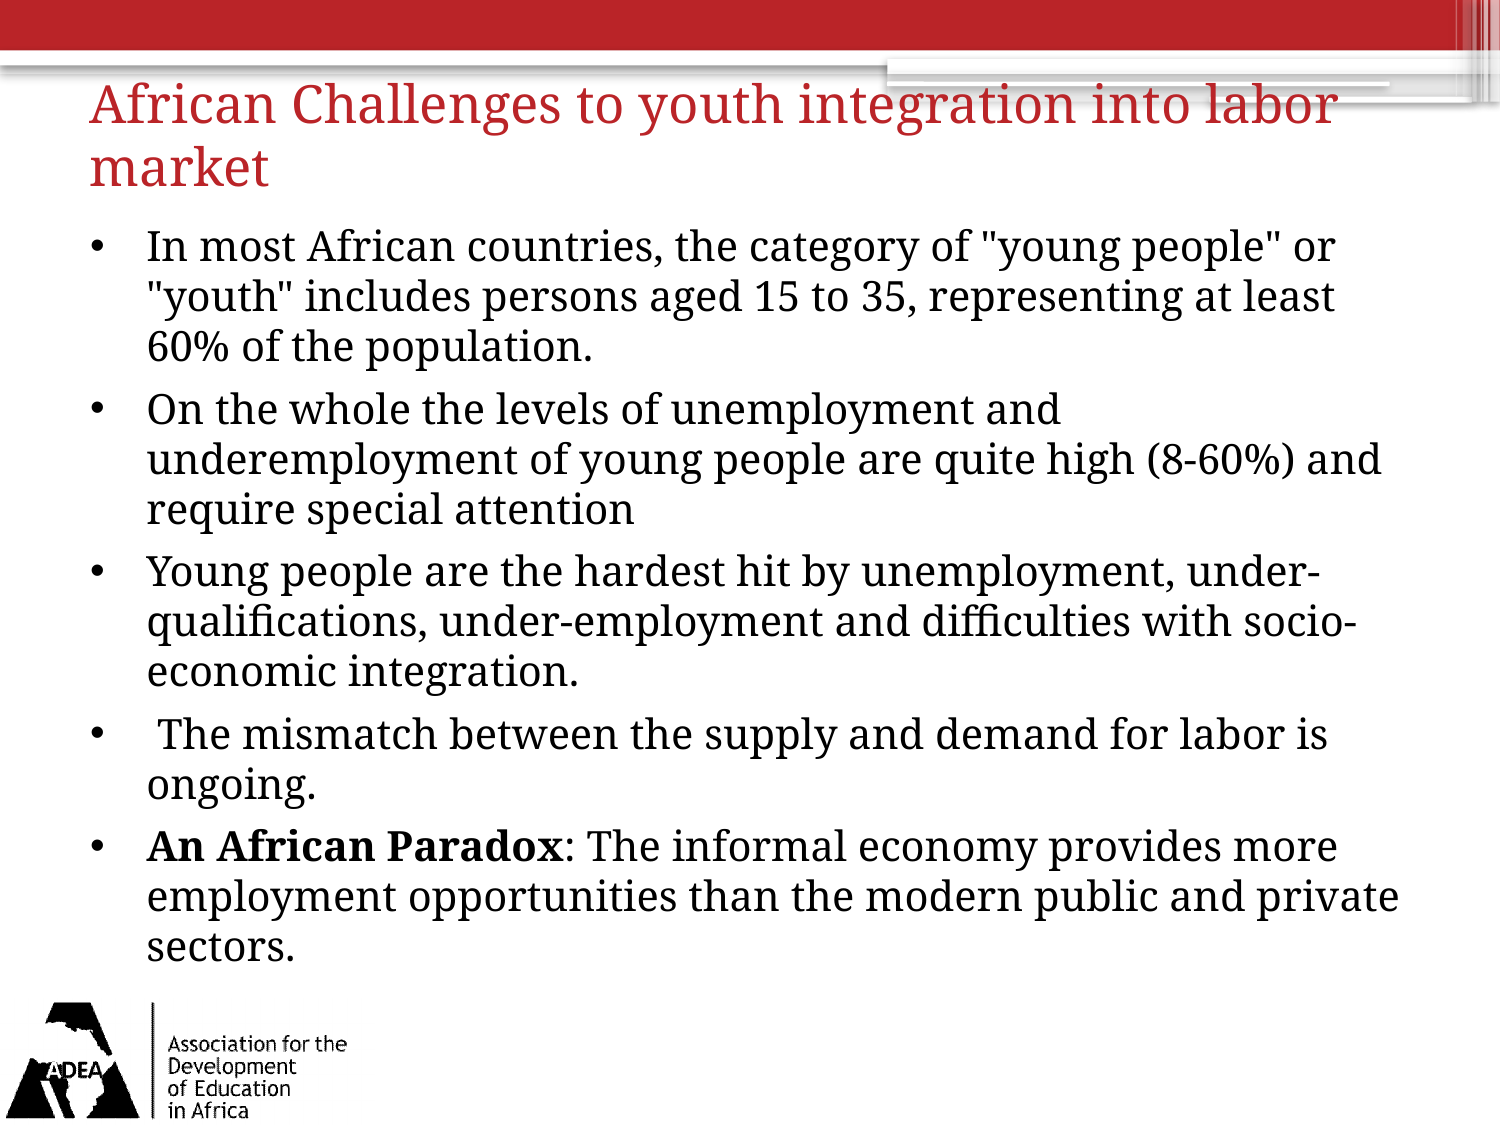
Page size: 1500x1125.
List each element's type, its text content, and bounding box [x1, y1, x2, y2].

title African Challenges to youth integration into labor market [75, 62, 1425, 205]
list In most African countries, the category of "young people" or "youth" includes persons aged 15 to 35, representing at least 60% of the population. On the whole the levels of unemployment and underemployment of young people are quite high (8-60%) and require special attention Young people are the hardest hit by unemployment, under-qualifications, under-employment and difficulties with socio-economic integration. The mismatch between the supply and demand for labor is ongoing. An African Paradox: The informal economy provides more employment opportunities than the modern public and private sectors. [75, 212, 1425, 1025]
